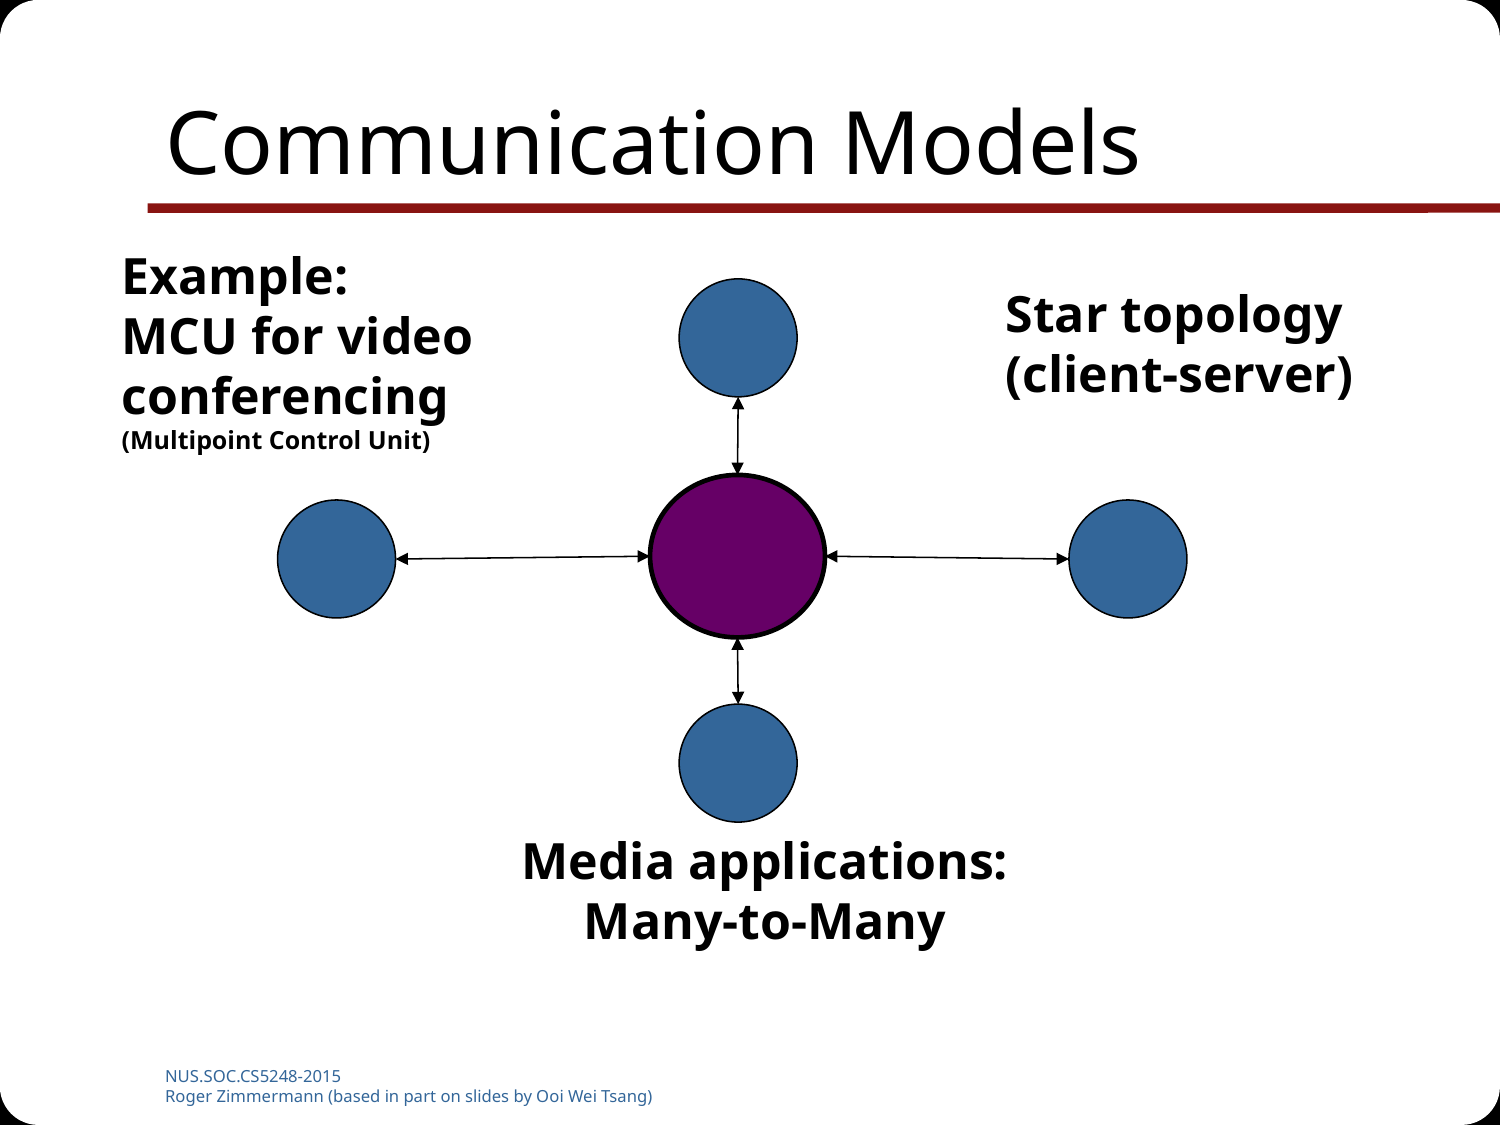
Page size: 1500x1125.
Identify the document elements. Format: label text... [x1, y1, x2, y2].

text_box Example: MCU for video conferencing (Multipoint Control Unit) [106, 237, 489, 463]
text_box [827, 555, 1070, 560]
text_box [395, 555, 648, 560]
text_box [277, 499, 396, 618]
text_box [650, 475, 825, 638]
text_box Media applications: Many-to-Many [506, 821, 1024, 957]
text_box [1069, 499, 1187, 618]
slide_number NUS.SOC.CS5248-2015 Roger Zimmermann (based in part on slides by Ooi Wei Tsang) [149, 1058, 549, 1101]
text_box [679, 704, 798, 823]
footer [549, 1024, 1038, 1101]
text_box [679, 278, 798, 397]
text_box Star topology (client-server) [990, 274, 1369, 410]
title Communication Models [149, 45, 1426, 234]
